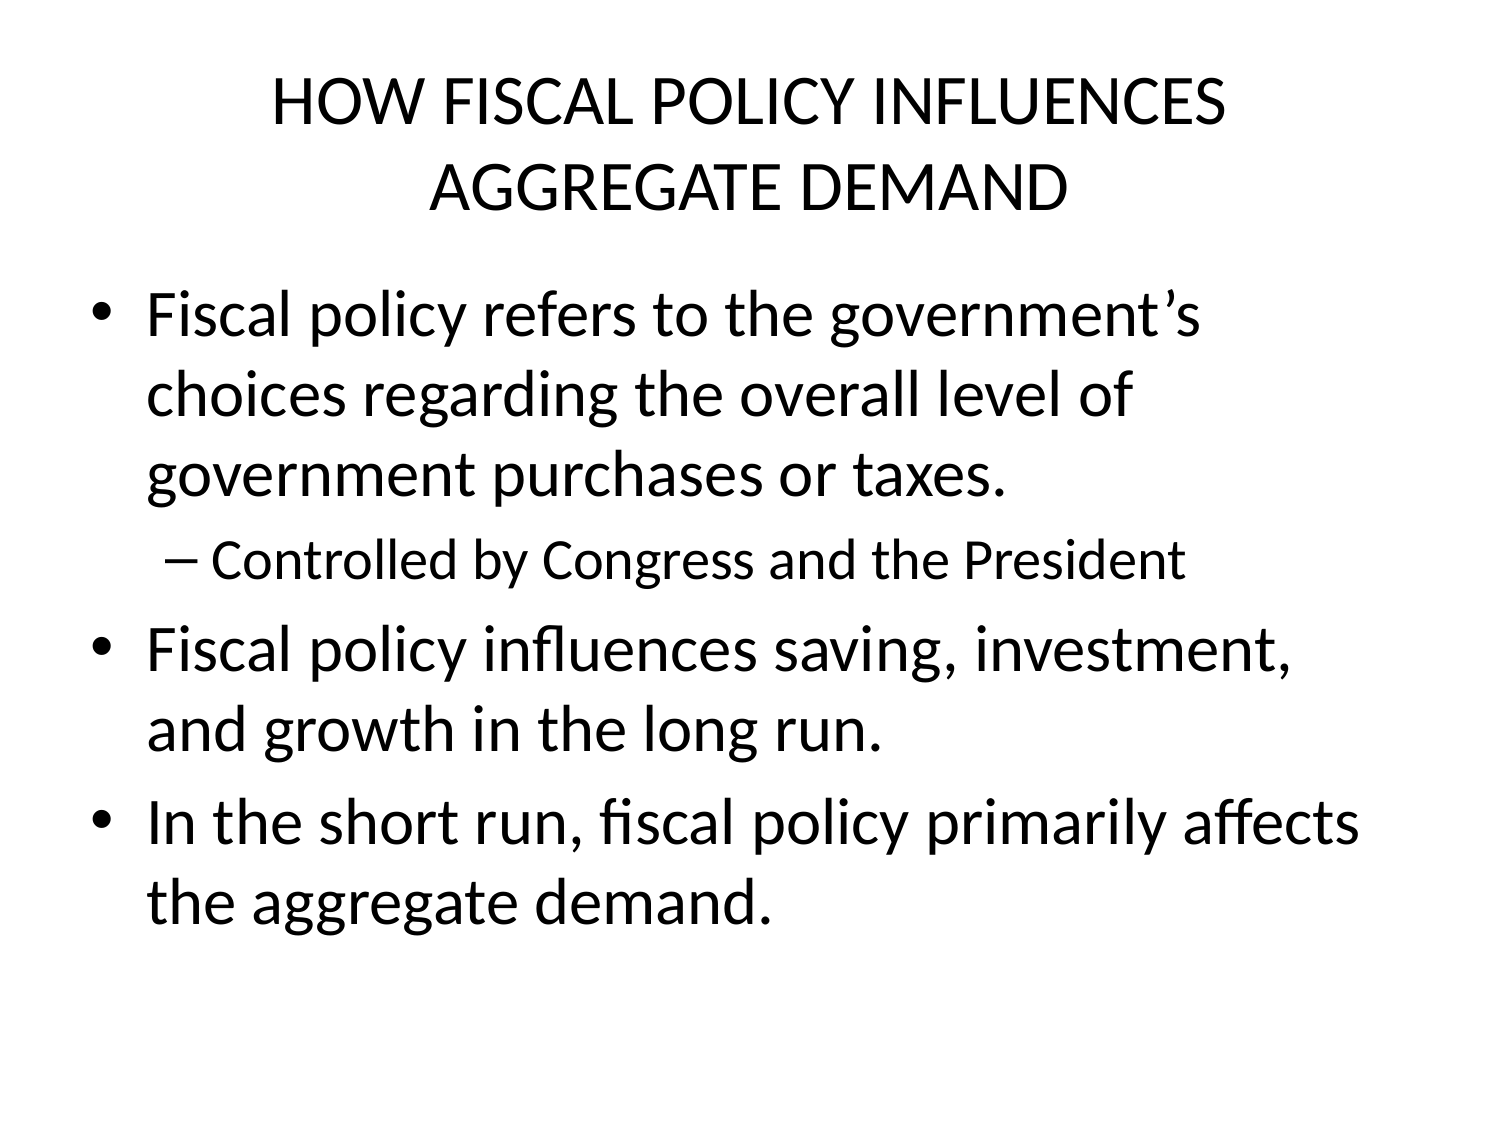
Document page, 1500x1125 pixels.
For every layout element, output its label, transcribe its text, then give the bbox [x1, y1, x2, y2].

list Fiscal policy refers to the government’s choices regarding the overall level of government purchases or taxes. Controlled by Congress and the President Fiscal policy influences saving, investment, and growth in the long run. In the short run, fiscal policy primarily affects the aggregate demand. [75, 262, 1425, 1005]
title HOW FISCAL POLICY INFLUENCES AGGREGATE DEMAND [75, 45, 1425, 233]
